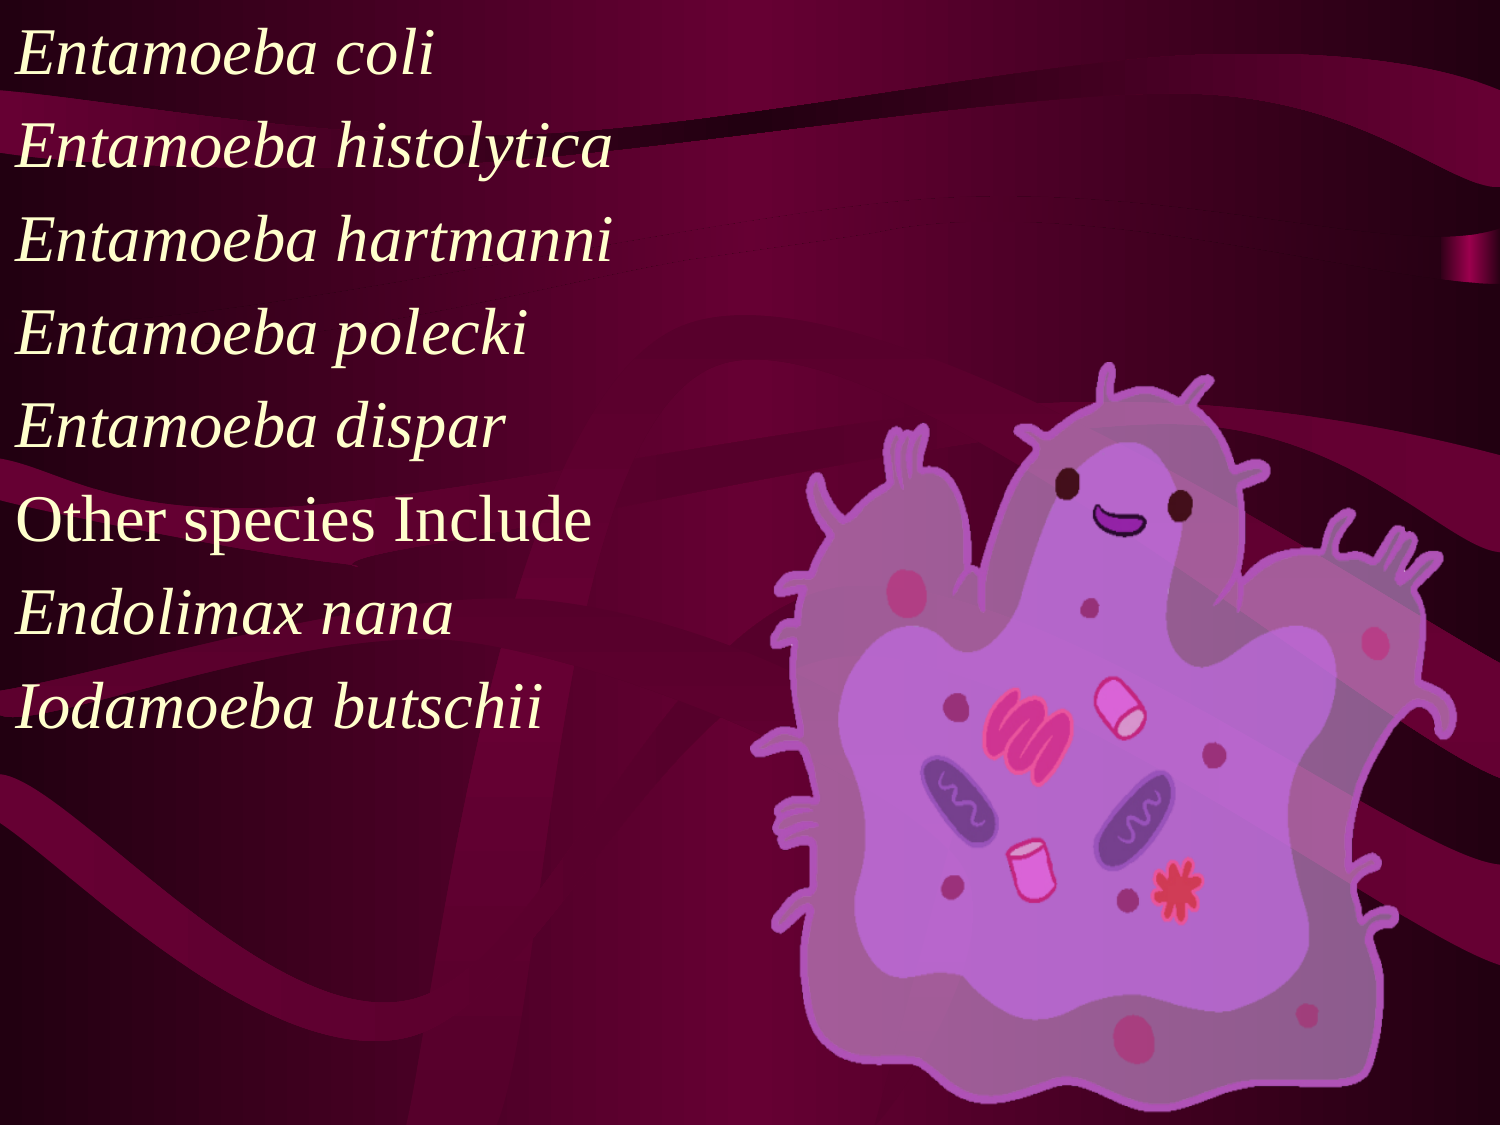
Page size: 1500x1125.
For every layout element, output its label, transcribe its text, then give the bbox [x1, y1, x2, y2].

list Entamoeba coli Entamoeba histolytica Entamoeba hartmanni Entamoeba polecki Entamoeba dispar Other species Include Endolimax nana Iodamoeba butschii [0, 0, 1500, 1125]
picture [749, 362, 1458, 1113]
